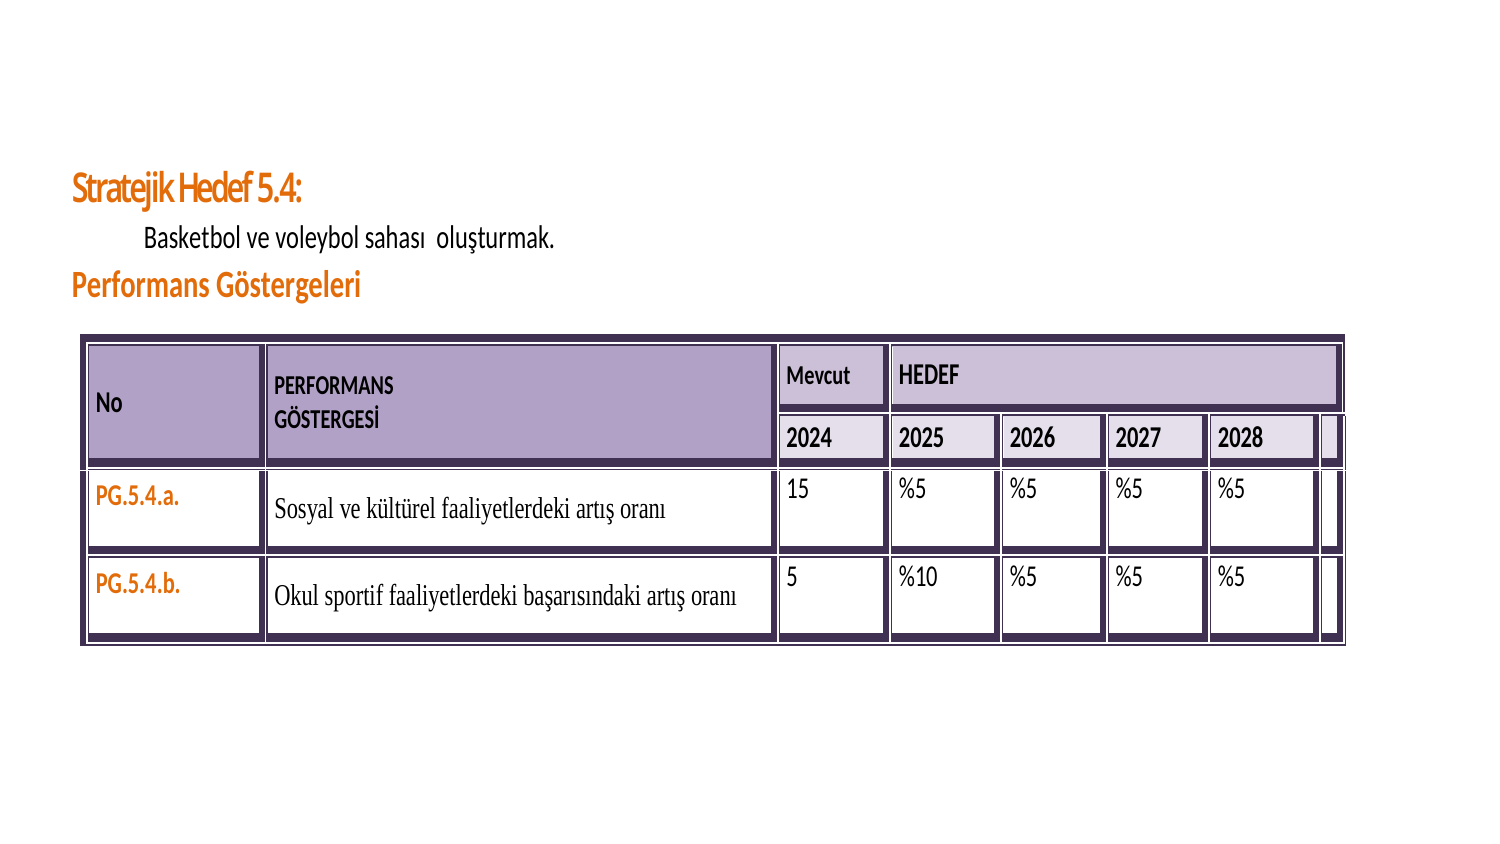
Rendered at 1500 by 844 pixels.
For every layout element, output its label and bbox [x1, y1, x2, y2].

list [0, 163, 1500, 707]
